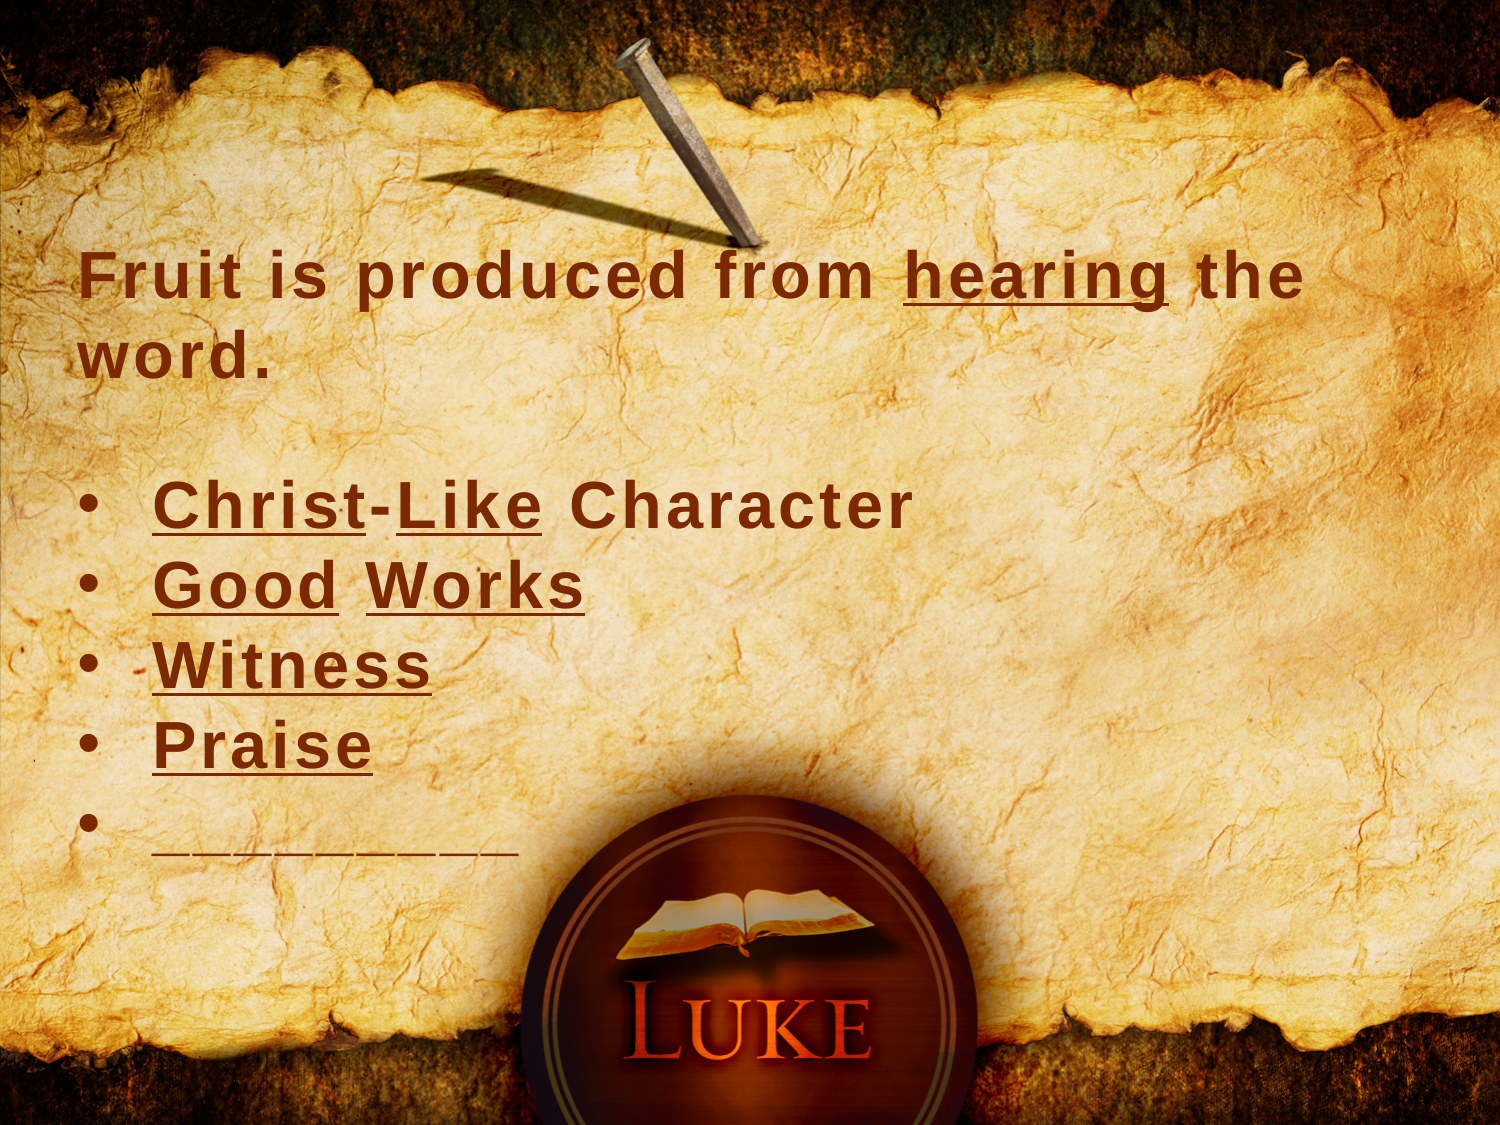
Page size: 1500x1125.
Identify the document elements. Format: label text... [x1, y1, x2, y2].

picture [0, 0, 1500, 1125]
text_box Fruit is produced from hearing the word. Christ-Like Character Good Works Witness Praise _________ [62, 224, 1500, 870]
